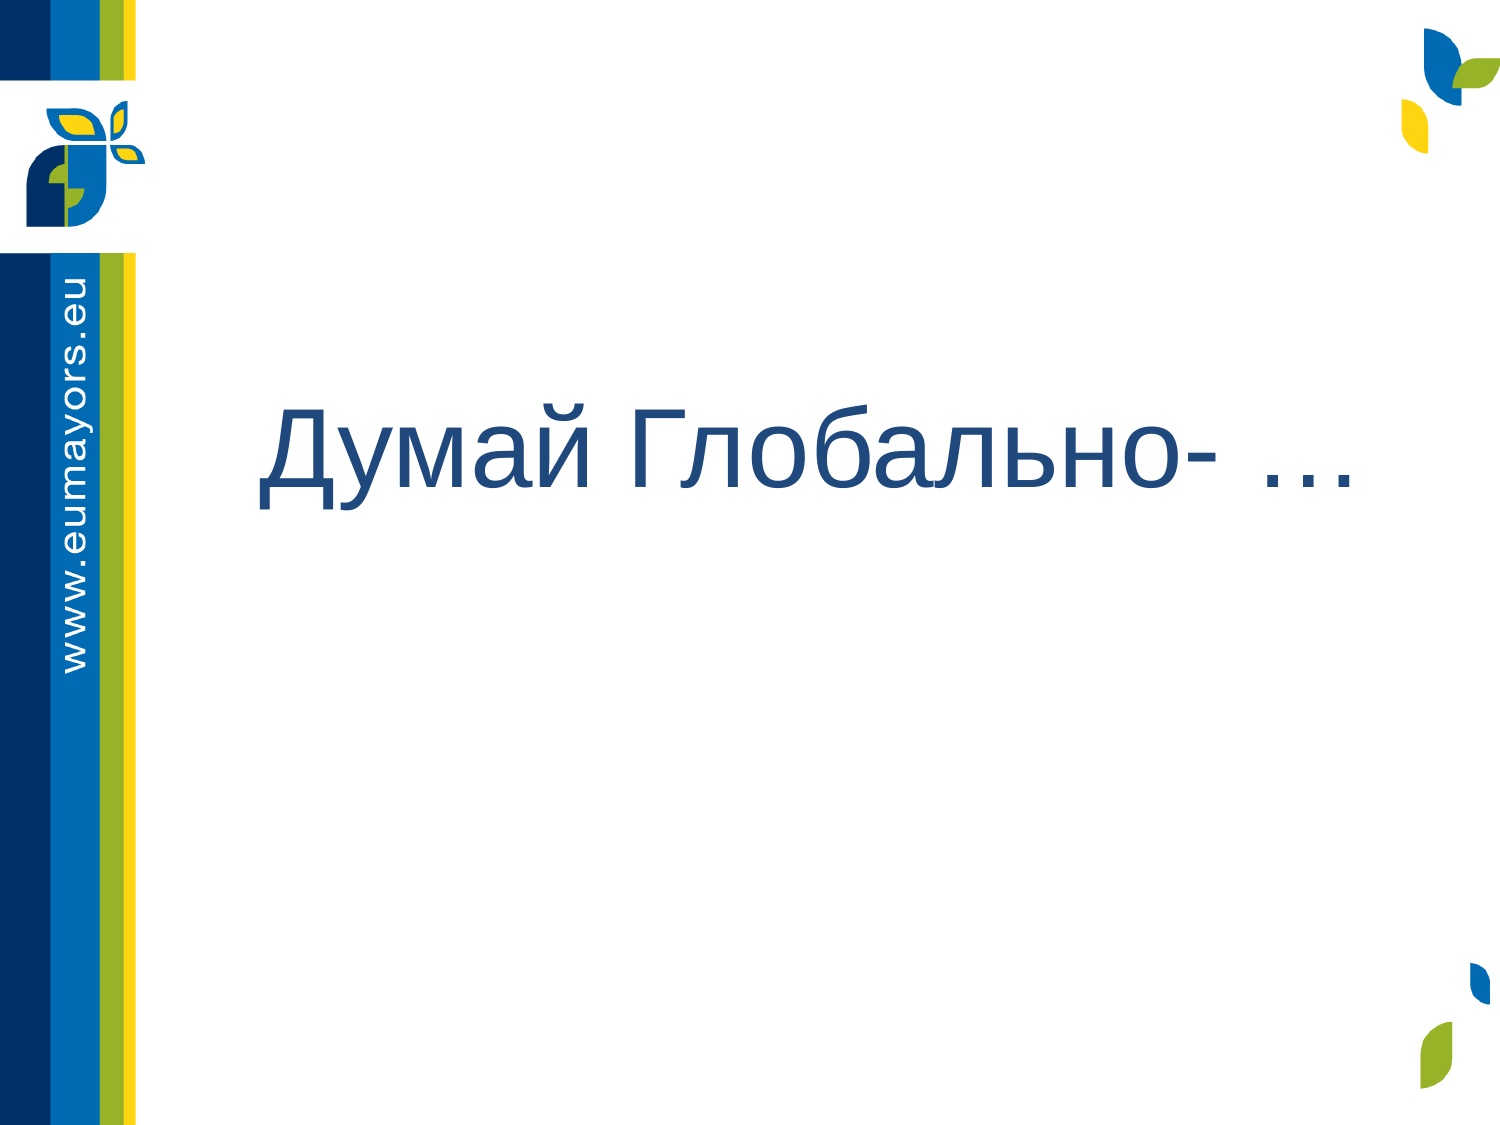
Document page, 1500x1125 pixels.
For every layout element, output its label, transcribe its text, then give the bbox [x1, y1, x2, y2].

picture [0, 0, 1500, 1125]
text_box Думай Глобально- … [162, 367, 1462, 640]
